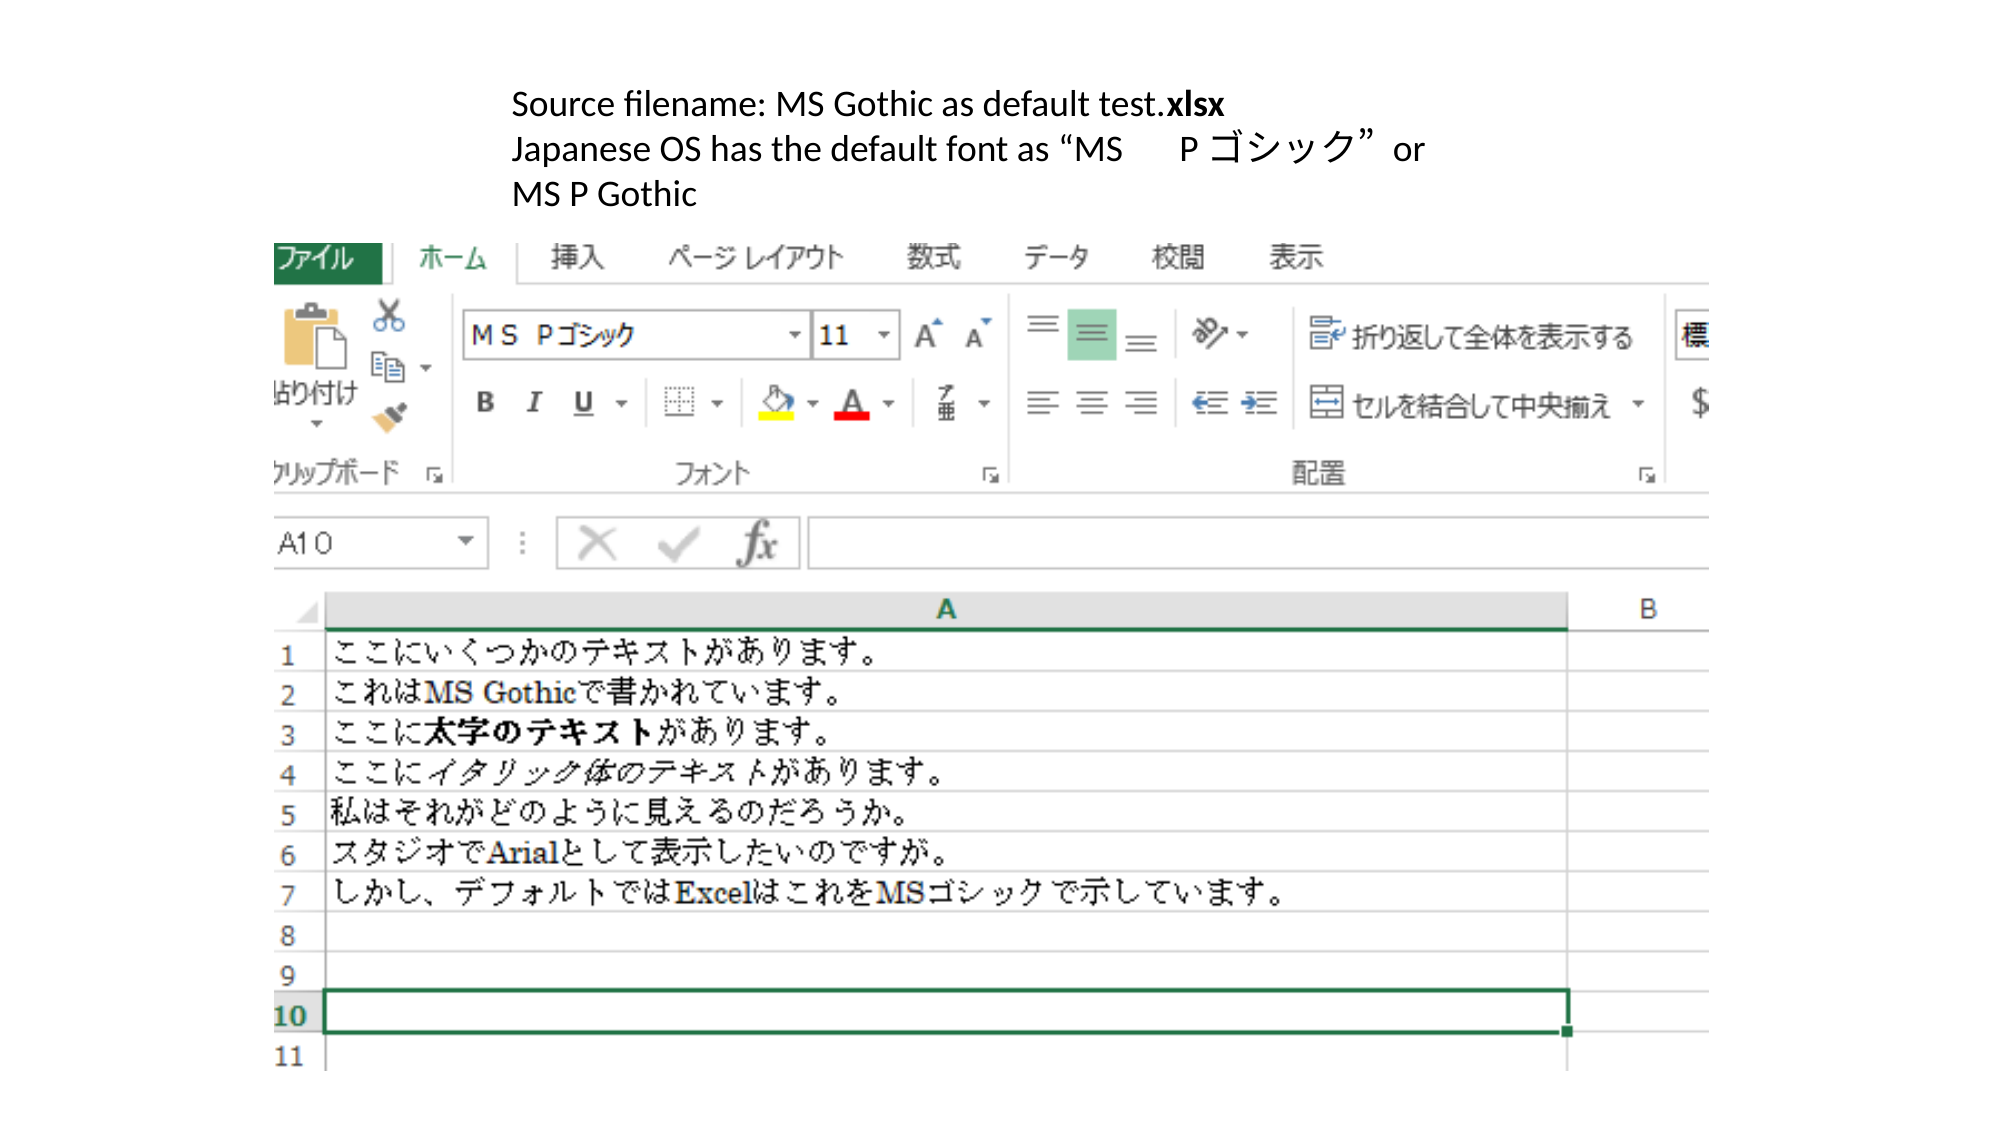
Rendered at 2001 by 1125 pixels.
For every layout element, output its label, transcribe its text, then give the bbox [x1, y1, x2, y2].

picture [274, 243, 1709, 1071]
text_box Source filename: MS Gothic as default test.xlsx Japanese OS has the default font as “MS Pゴシック” or MS P Gothic [496, 71, 1487, 221]
